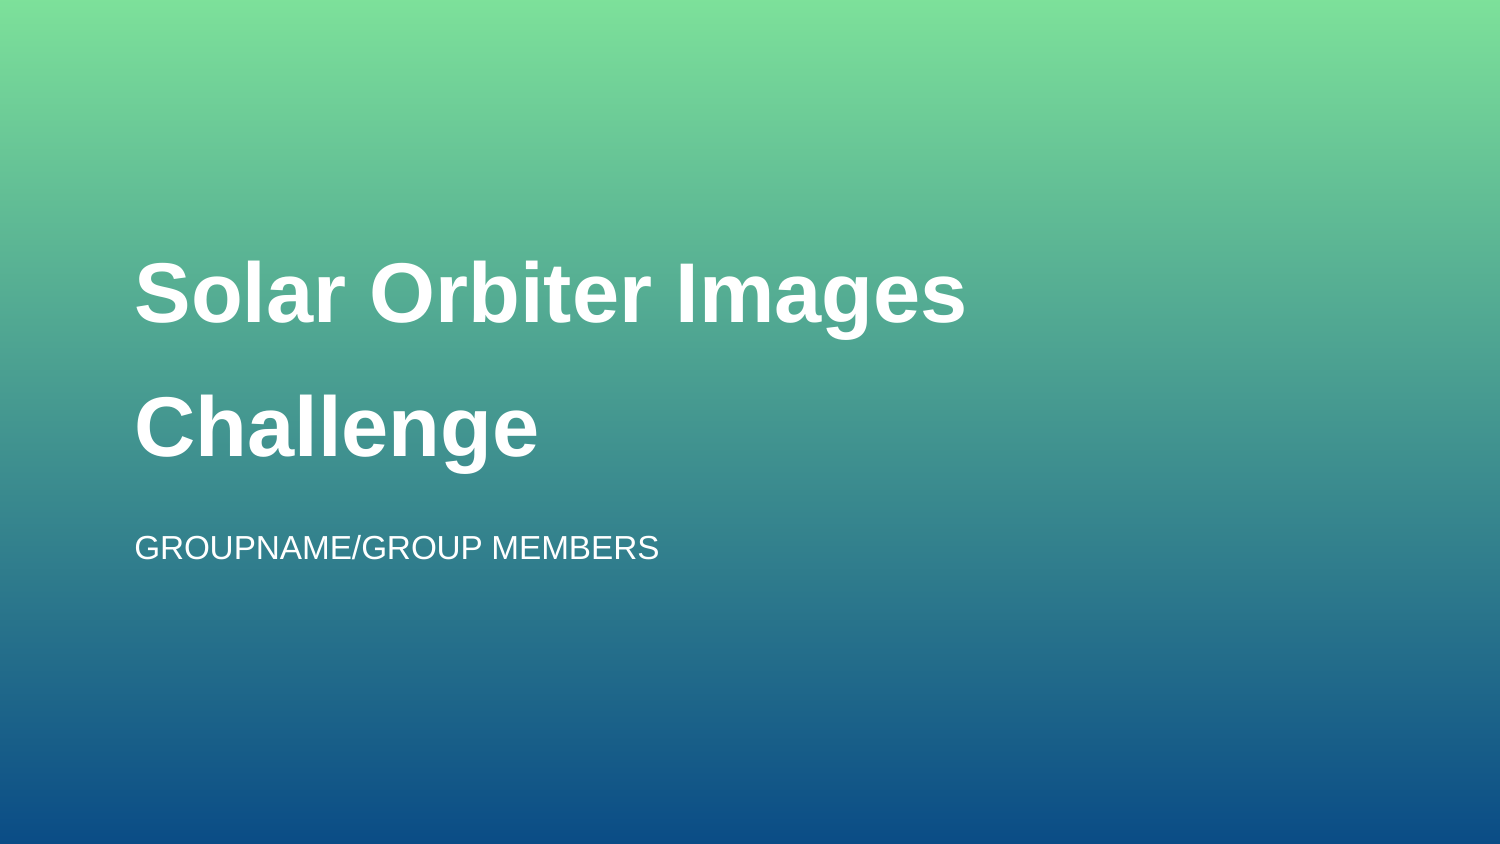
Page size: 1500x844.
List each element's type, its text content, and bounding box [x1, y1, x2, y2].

subtitle GROUPNAME/GROUP MEMBERS [119, 514, 1381, 604]
title Solar Orbiter Images Challenge [119, 216, 1381, 490]
